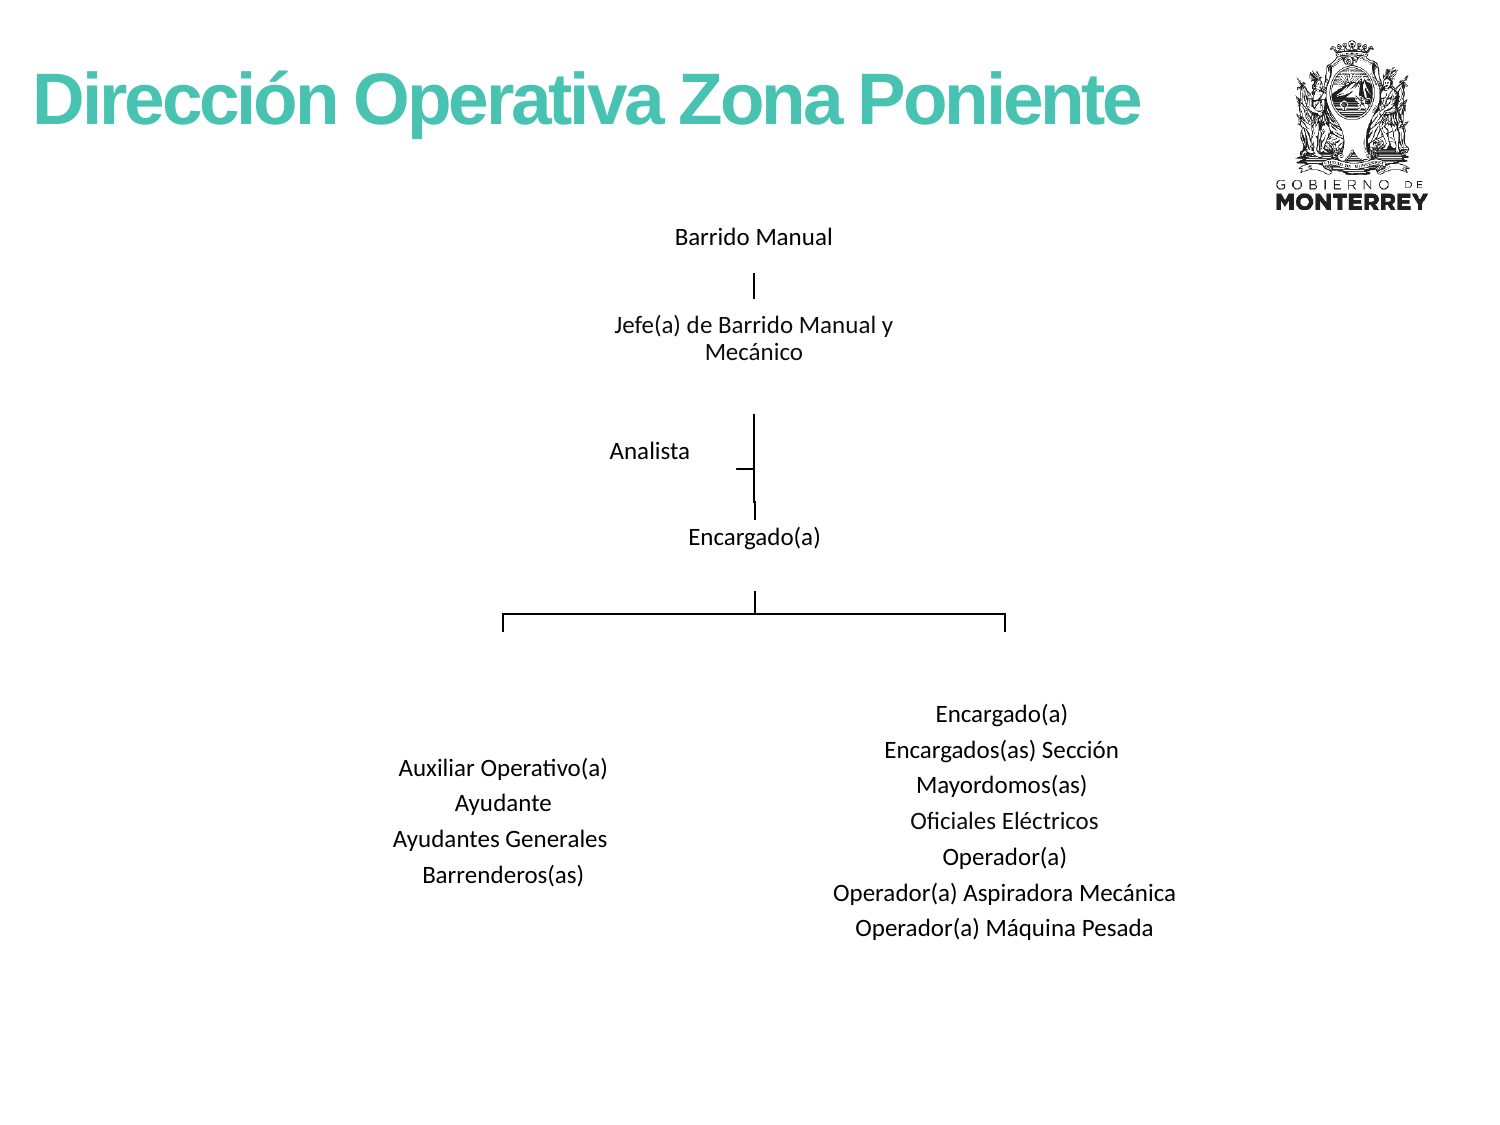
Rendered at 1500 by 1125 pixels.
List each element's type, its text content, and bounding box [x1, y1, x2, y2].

picture [1257, 30, 1447, 220]
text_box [147, 184, 1361, 1049]
text_box Dirección Operativa Zona Poniente [17, 43, 1253, 147]
